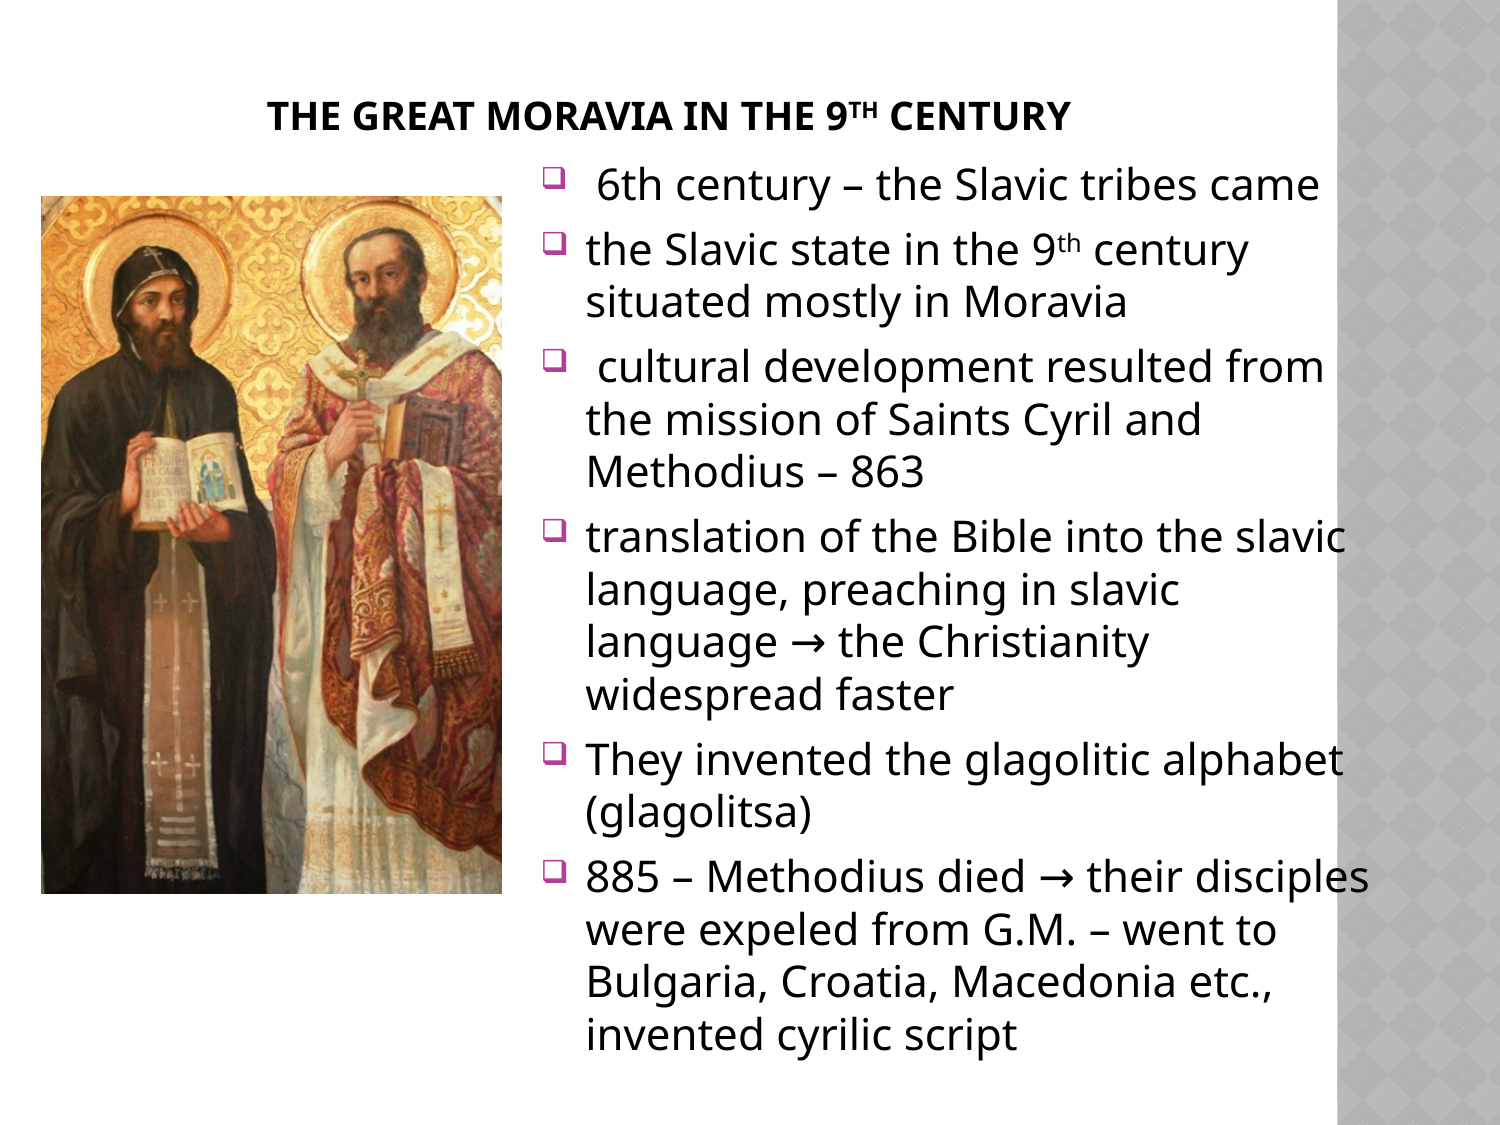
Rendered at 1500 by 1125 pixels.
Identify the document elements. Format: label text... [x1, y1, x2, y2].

list 6th century – the Slavic tribes came the Slavic state in the 9th century situated mostly in Moravia cultural development resulted from the mission of Saints Cyril and Methodius – 863 translation of the Bible into the slavic language, preaching in slavic language → the Christianity widespread faster They invented the glagolitic alphabet (glagolitsa) 885 – Methodius died → their disciples were expeled from G.M. – went to Bulgaria, Croatia, Macedonia etc., invented cyrilic script [525, 148, 1389, 1125]
title The Great Moravia in the 9th century [75, 90, 1263, 197]
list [40, 195, 503, 894]
